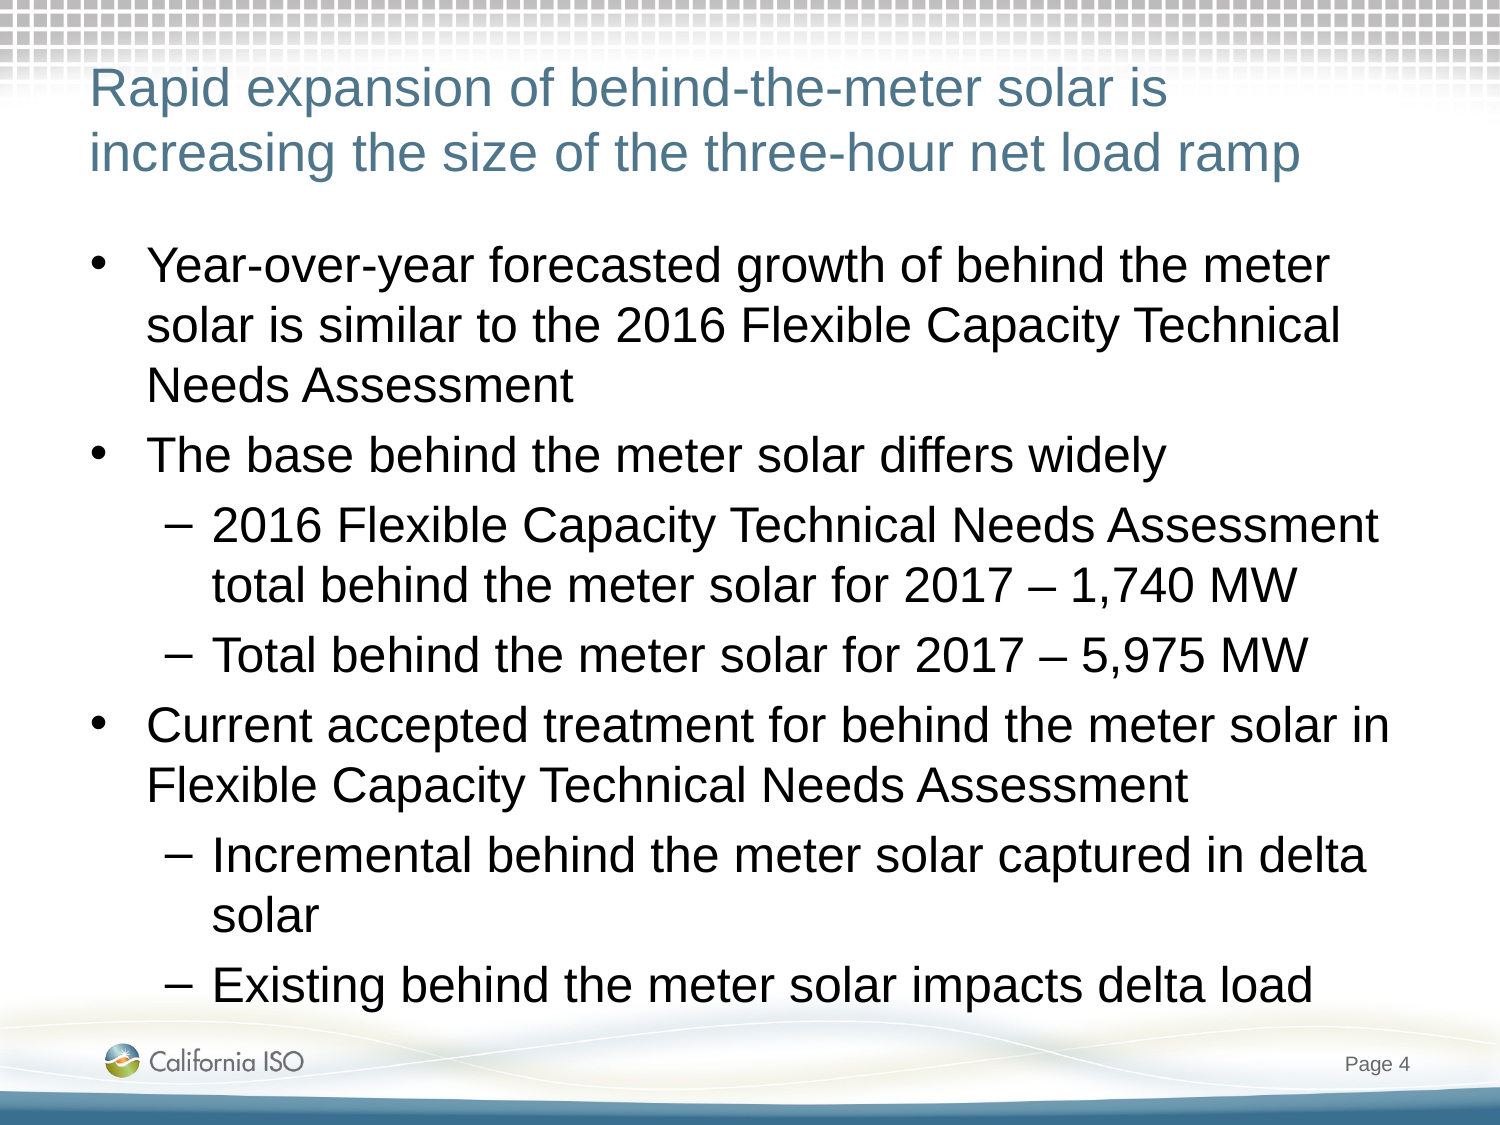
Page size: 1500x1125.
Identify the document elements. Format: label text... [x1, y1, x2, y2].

picture [0, 981, 1500, 1125]
picture [0, 0, 1500, 165]
list Year-over-year forecasted growth of behind the meter solar is similar to the 2016 Flexible Capacity Technical Needs Assessment The base behind the meter solar differs widely 2016 Flexible Capacity Technical Needs Assessment total behind the meter solar for 2017 – 1,740 MW Total behind the meter solar for 2017 – 5,975 MW Current accepted treatment for behind the meter solar in Flexible Capacity Technical Needs Assessment Incremental behind the meter solar captured in delta solar Existing behind the meter solar impacts delta load [75, 224, 1425, 938]
slide_number Page 3 [1074, 1042, 1425, 1103]
title Rapid expansion of behind-the-meter solar is increasing the size of the three-hour net load ramp [75, 45, 1425, 224]
